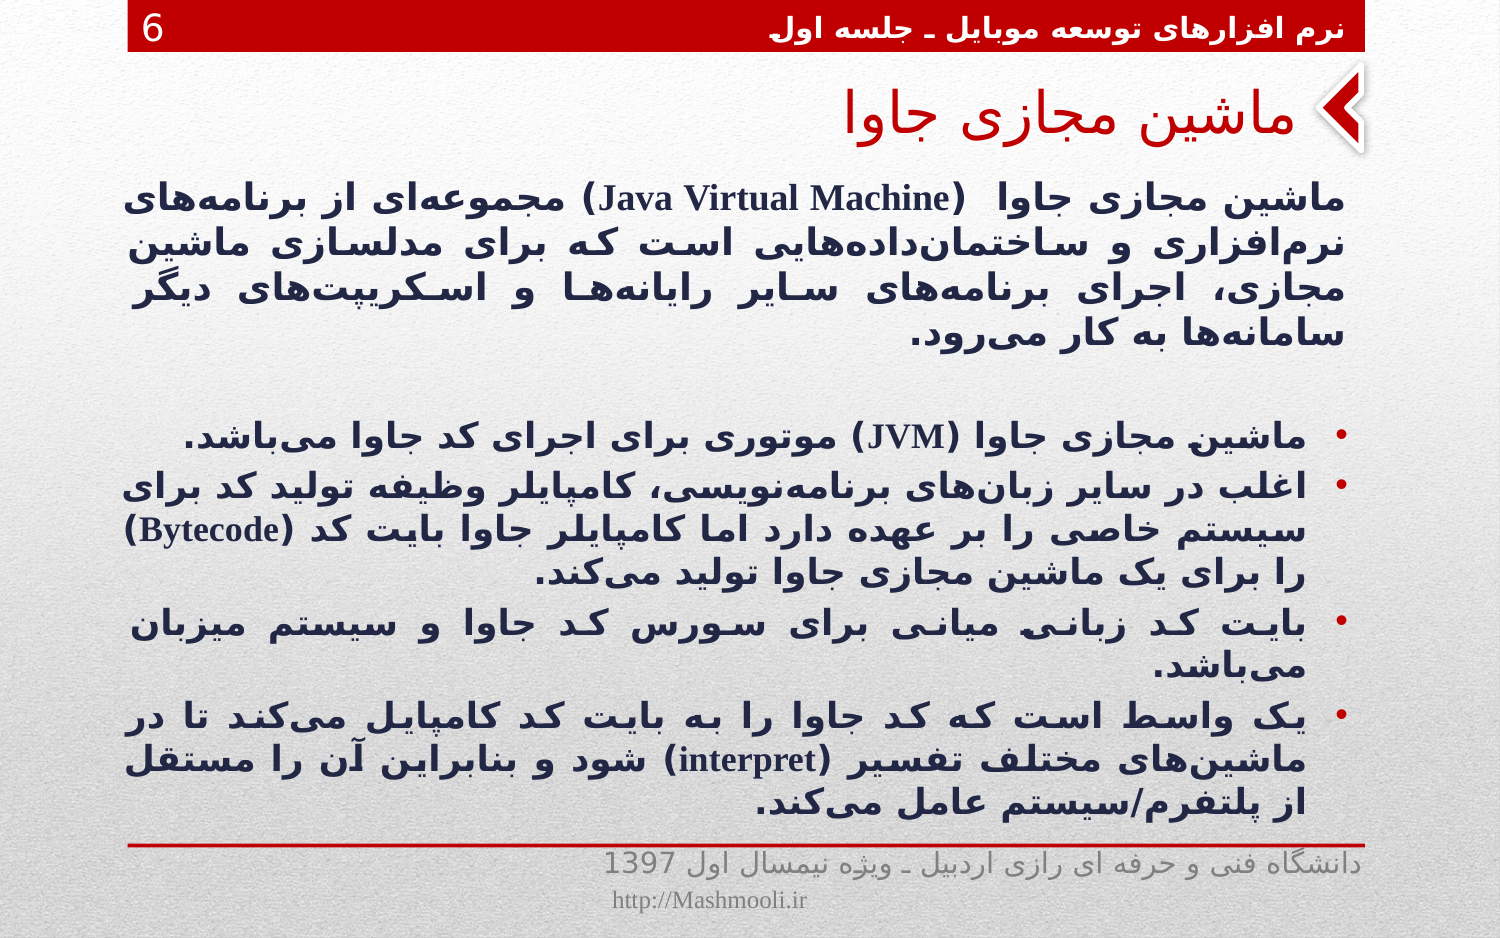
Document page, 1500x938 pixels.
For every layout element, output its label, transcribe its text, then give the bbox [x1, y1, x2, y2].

text_box دانشگاه فنی و حرفه ای رازی اردبیل ـ ویژه نیمسال اول 1397 http://Mashmooli.ir [124, 851, 1379, 906]
list ماشین مجازی جاوا (Java Virtual Machine) مجموعه‌ای از برنامه‌های نرم‌افزاری و ساختمان‌داده‌هایی است که برای مدلسازی ماشین مجازی، اجرای برنامه‌های سایر رایانه‌ها و اسکریپت‌های دیگر سامانه‌ها به کار می‌رود. ماشین مجازی جاوا (JVM) موتوری برای اجرای کد جاوا می‌باشد. اغلب در سایر زبان‌های برنامه‌نویسی، کامپایلر وظیفه تولید کد برای سیستم خاصی را بر عهده دارد اما کامپایلر جاوا بایت کد (Bytecode) را برای یک ماشین مجازی جاوا تولید می‌کند. بایت کد زبانی میانی برای سورس کد جاوا و سیستم میزبان می‌باشد. یک واسط است که کد جاوا را به بایت کد کامپایل می‌کند تا در ماشین‌های مختلف تفسیر (interpret) شود و بنابراین آن را مستقل از پلتفرم/سیستم عامل می‌کند. [106, 164, 1362, 831]
title ماشین مجازی جاوا [629, 67, 1313, 159]
slide_number 6 [125, 1, 251, 52]
text_box [1315, 62, 1365, 154]
text_box نرم افزارهای توسعه موبایل ـ جلسه اول [722, 0, 1361, 54]
